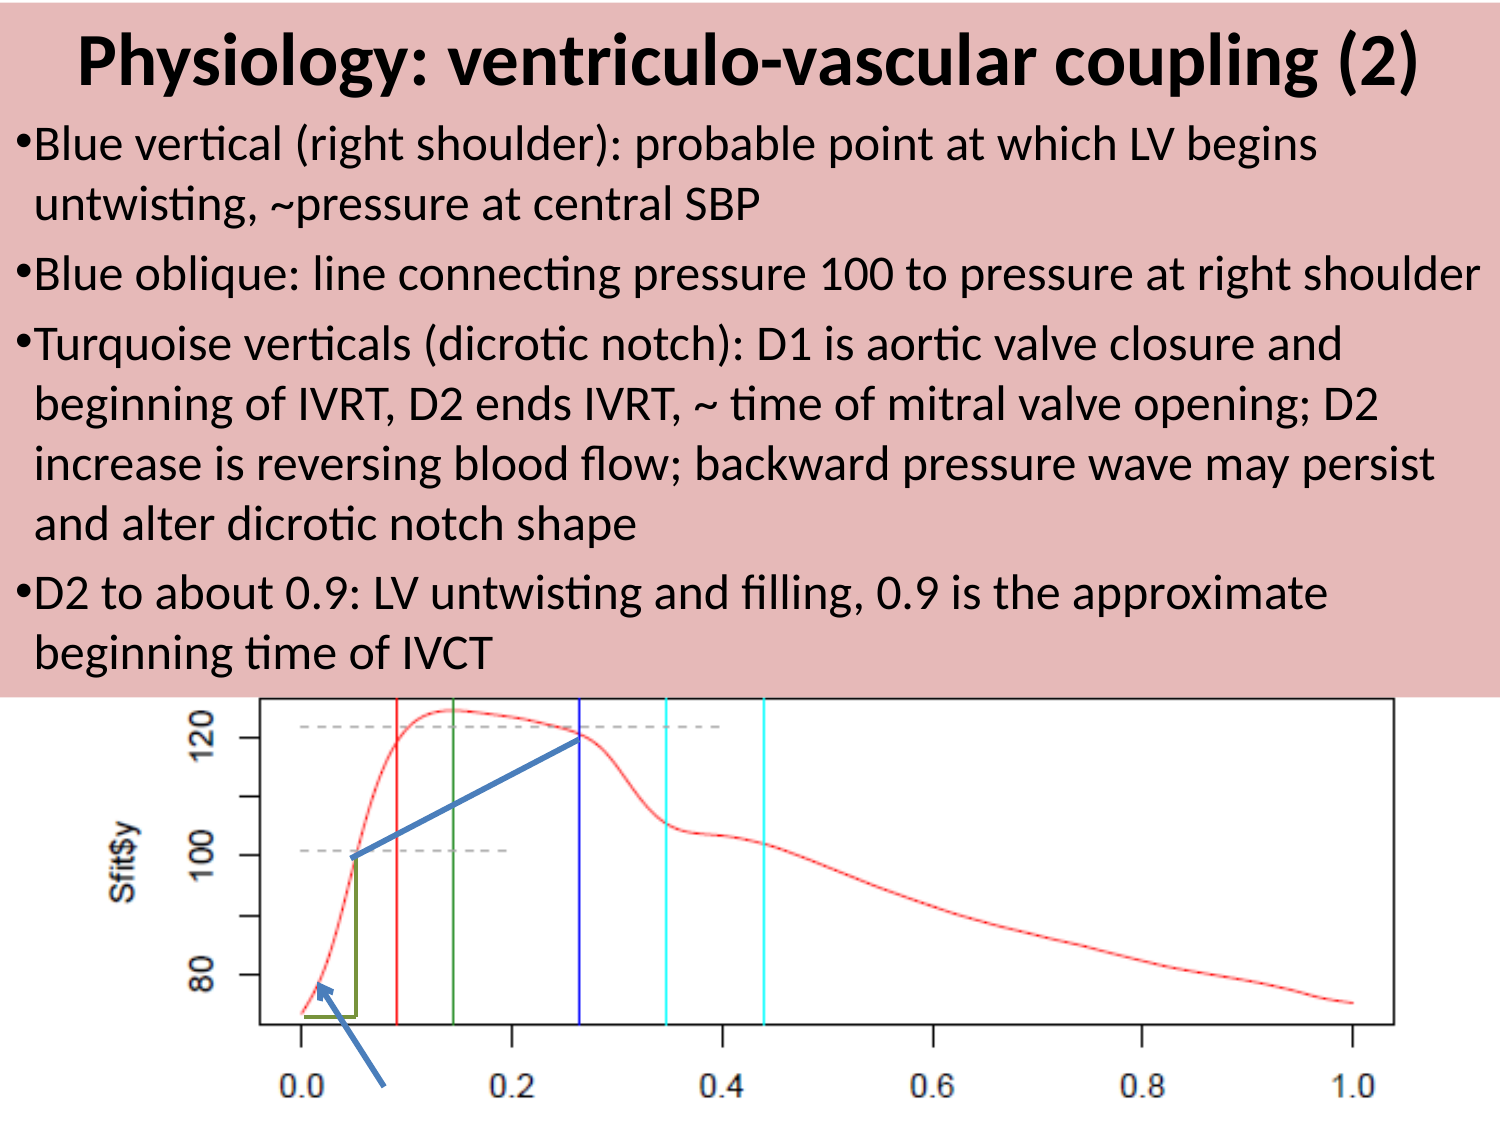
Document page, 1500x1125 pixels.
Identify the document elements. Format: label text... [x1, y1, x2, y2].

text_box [350, 739, 580, 859]
picture [103, 559, 1413, 1125]
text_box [316, 981, 385, 1087]
list Physiology: ventriculo-vascular coupling (2) Blue vertical (right shoulder): probable point at which LV begins untwisting, ~pressure at central SBP Blue oblique: line connecting pressure 100 to pressure at right shoulder Turquoise verticals (dicrotic notch): D1 is aortic valve closure and beginning of IVRT, D2 ends IVRT, ~ time of mitral valve opening; D2 increase is reversing blood flow; backward pressure wave may persist and alter dicrotic notch shape D2 to about 0.9: LV untwisting and filling, 0.9 is the approximate beginning time of IVCT [0, 2, 1500, 698]
